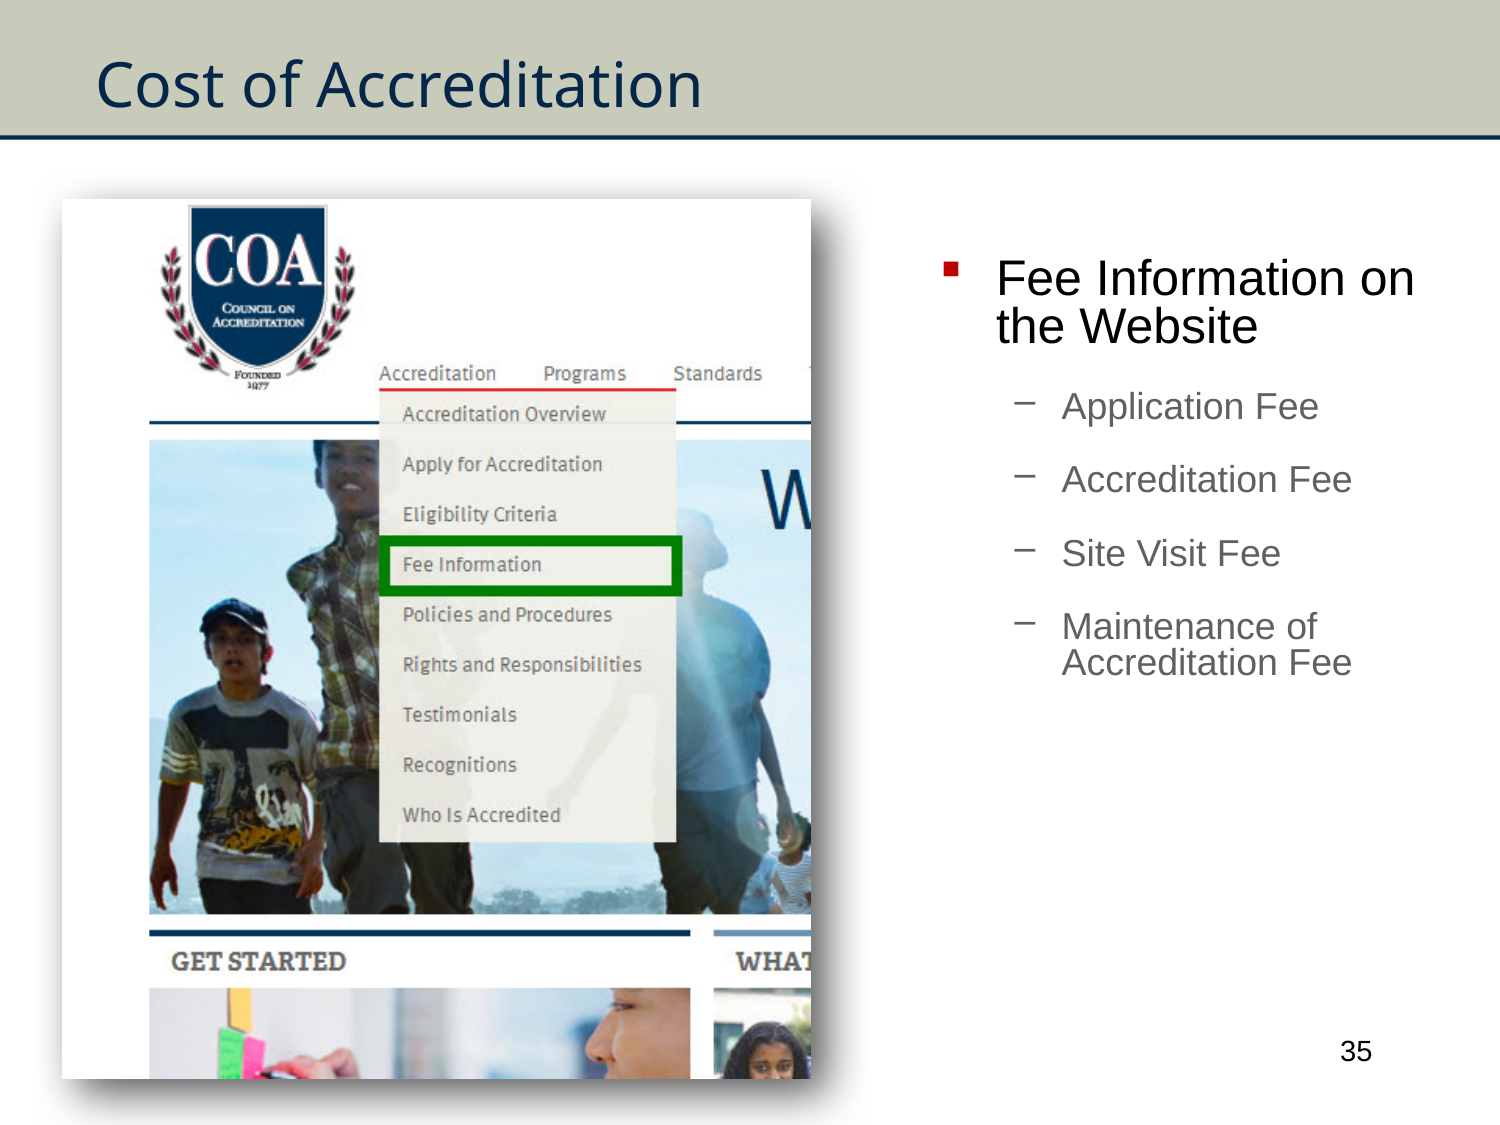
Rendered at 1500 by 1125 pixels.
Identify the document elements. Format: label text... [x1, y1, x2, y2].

picture [62, 199, 812, 1079]
text_box [0, 0, 1500, 137]
title Cost of Accreditation [62, 37, 1338, 137]
text_box Fee Information on the Website Application Fee Accreditation Fee Site Visit Fee Maintenance of Accreditation Fee [924, 249, 1438, 763]
text_box 35 [1074, 1024, 1388, 1100]
